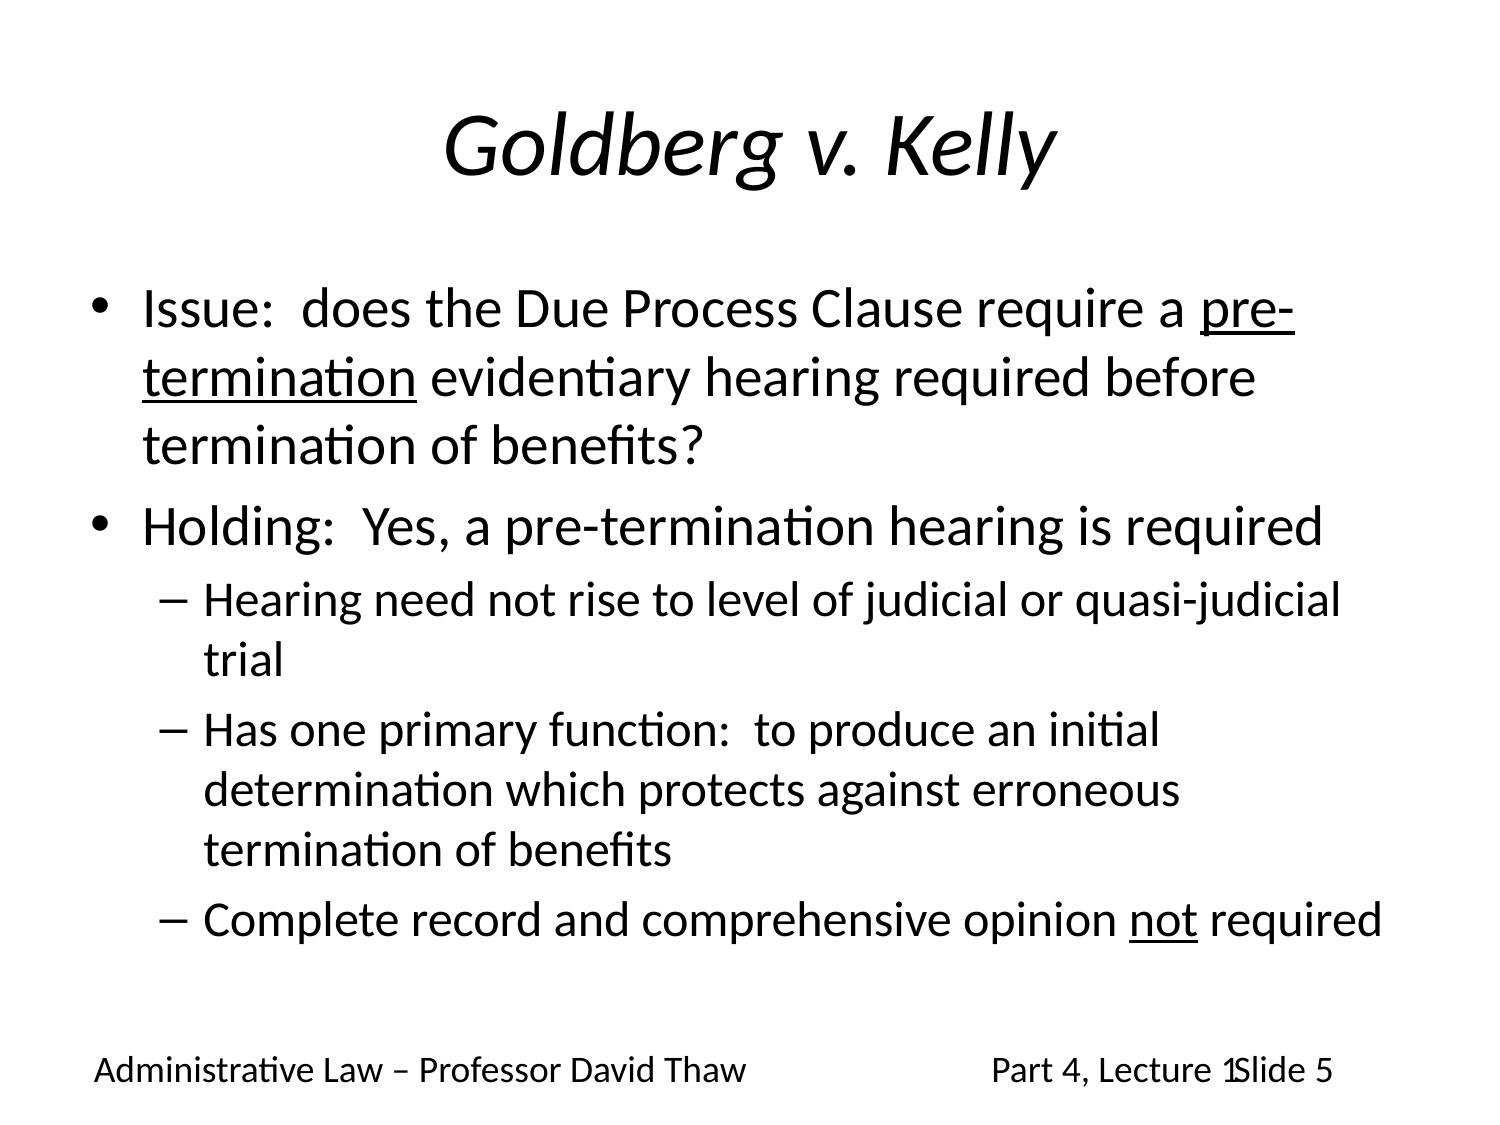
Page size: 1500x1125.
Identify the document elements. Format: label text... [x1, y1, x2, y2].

list Issue: does the Due Process Clause require a pre-termination evidentiary hearing required before termination of benefits? Holding: Yes, a pre-termination hearing is required Hearing need not rise to level of judicial or quasi-judicial trial Has one primary function: to produce an initial determination which protects against erroneous termination of benefits Complete record and comprehensive opinion not required [75, 262, 1425, 1005]
title Goldberg v. Kelly [75, 45, 1425, 233]
